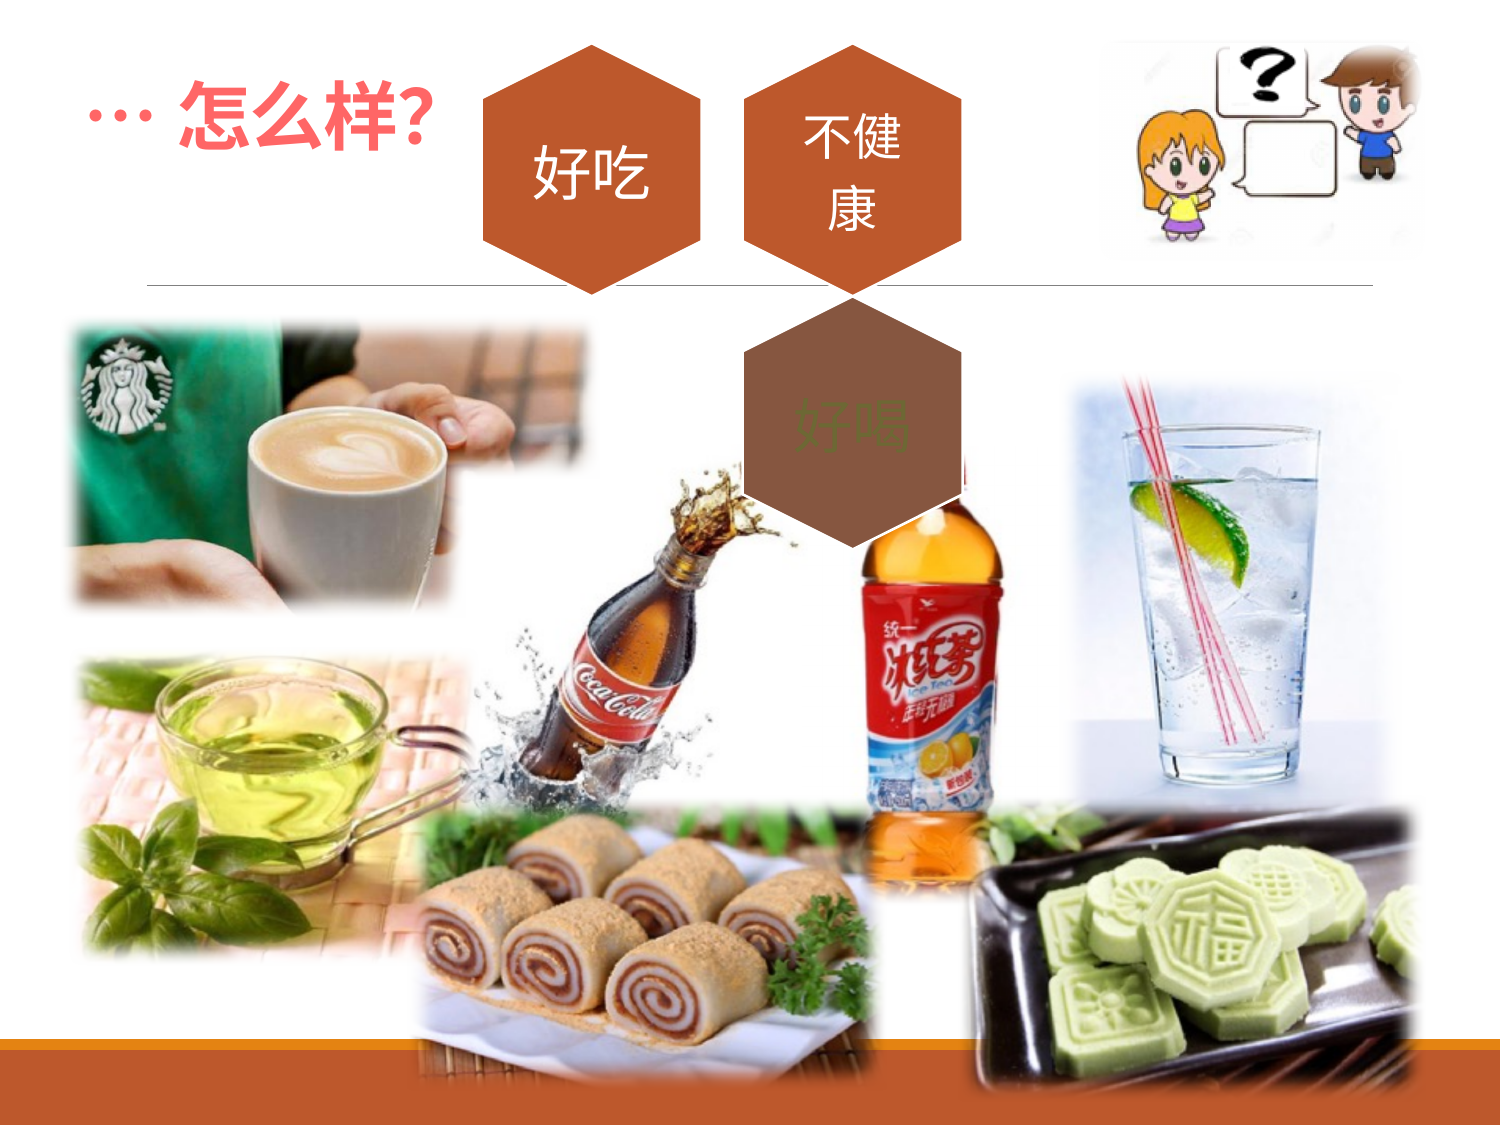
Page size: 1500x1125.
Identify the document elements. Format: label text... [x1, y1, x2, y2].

picture [1098, 37, 1426, 263]
picture [59, 313, 1426, 1103]
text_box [301, 42, 1302, 550]
title …怎么样？ [68, 43, 300, 168]
